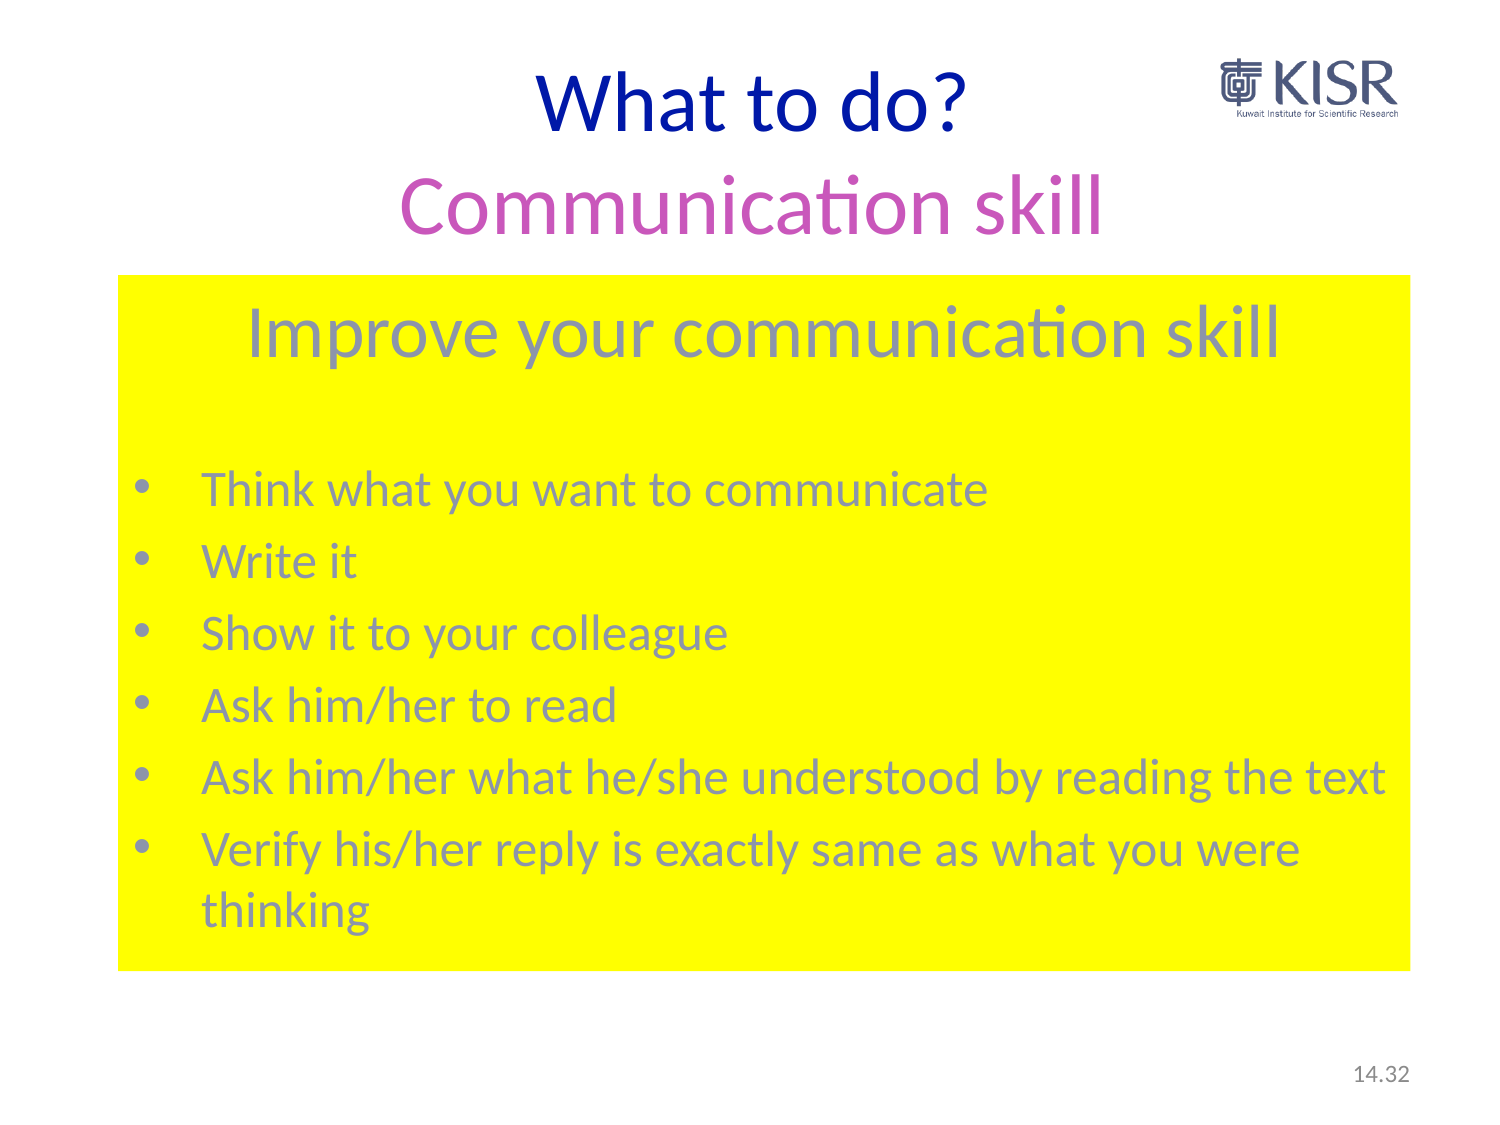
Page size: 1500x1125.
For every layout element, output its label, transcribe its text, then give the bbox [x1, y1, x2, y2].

subtitle Improve your communication skill Think what you want to communicate Write it Show it to your colleague Ask him/her to read Ask him/her what he/she understood by reading the text Verify his/her reply is exactly same as what you were thinking [118, 275, 1411, 972]
picture [1210, 54, 1411, 120]
title What to do? Communication skill [118, 37, 1388, 260]
slide_number 14.32 [1074, 1042, 1425, 1103]
